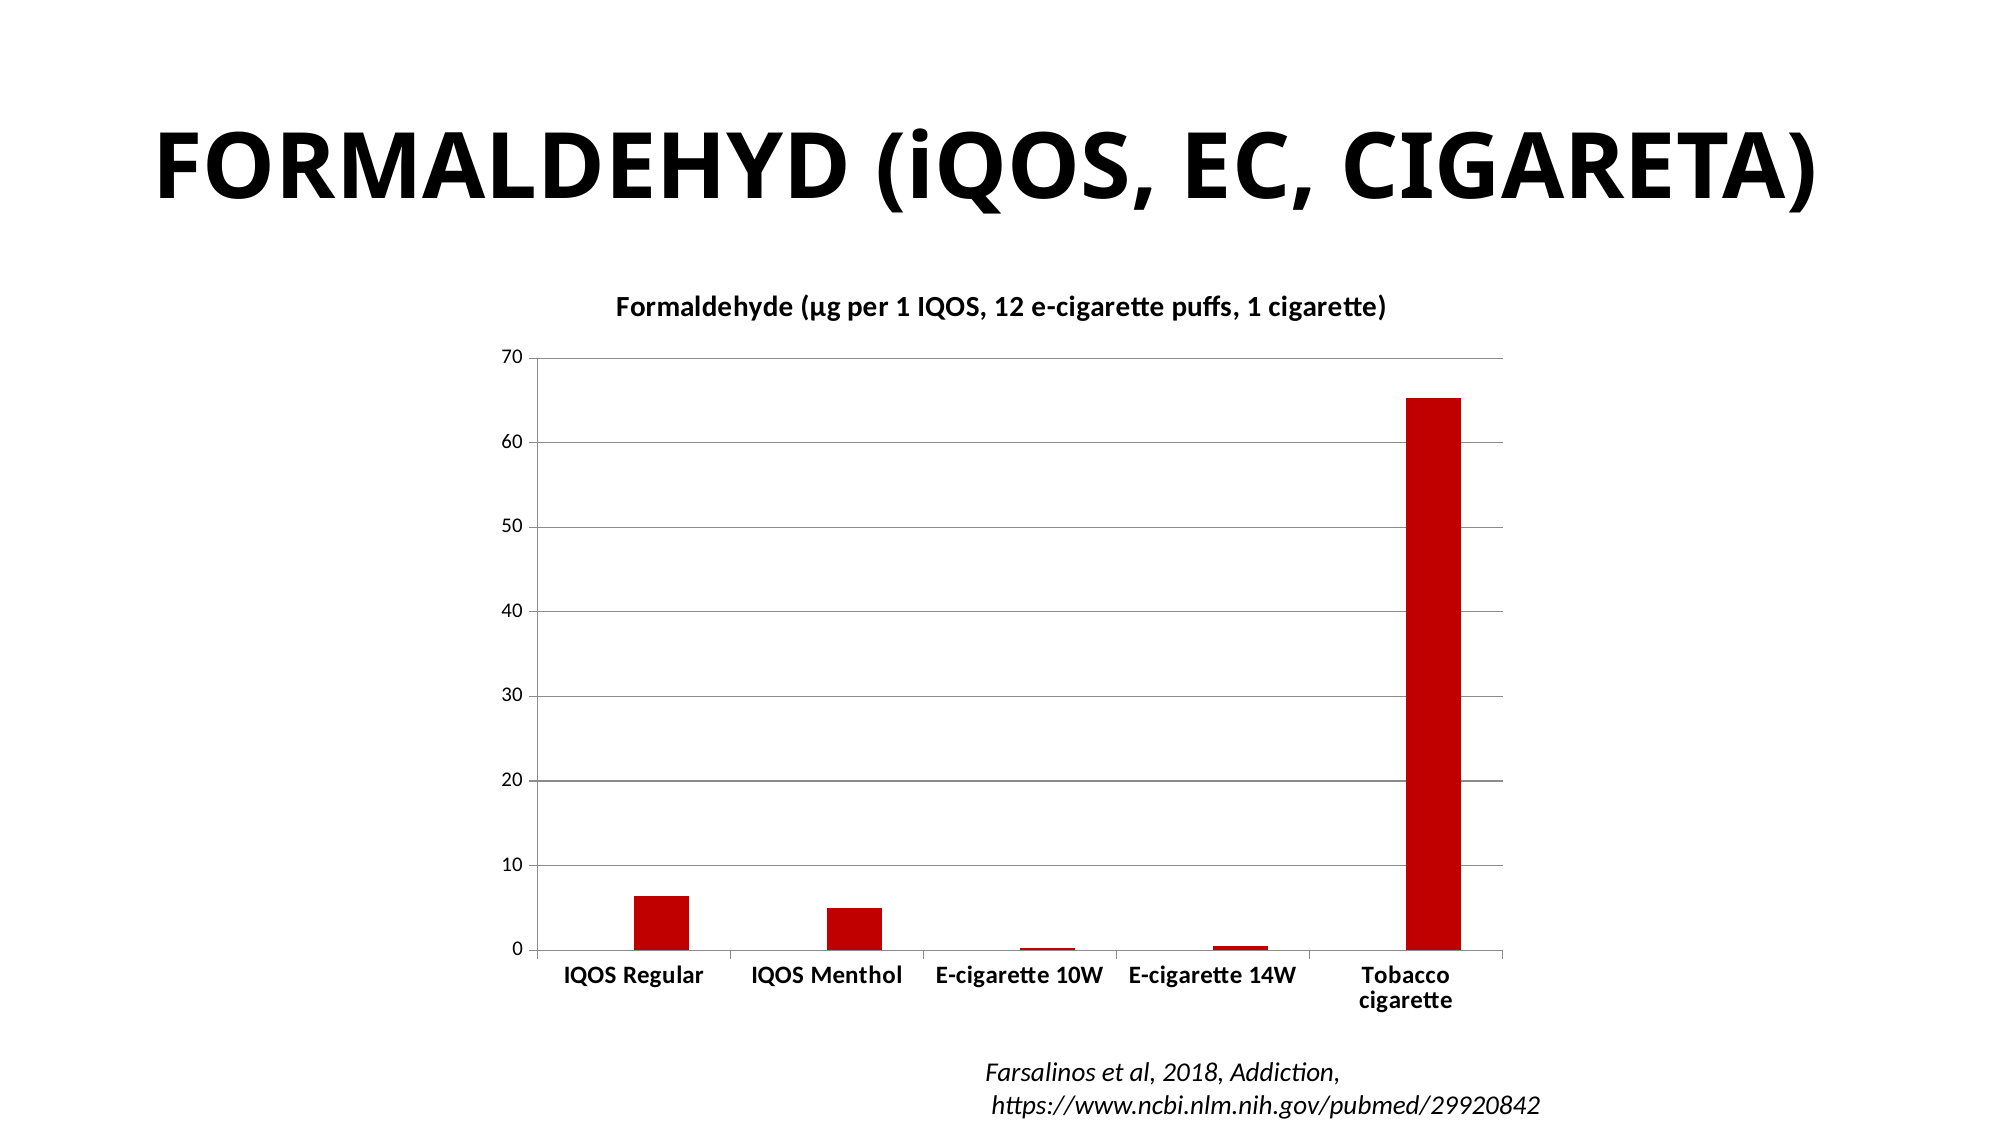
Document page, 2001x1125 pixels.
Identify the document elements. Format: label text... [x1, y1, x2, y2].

title FORMALDEHYD (iQOS, EC, CIGARETA) [137, 59, 1863, 278]
chart [480, 261, 1524, 1031]
text_box Farsalinos et al, 2018, Addiction, https://www.ncbi.nlm.nih.gov/pubmed/29920842 [970, 1047, 1735, 1125]
